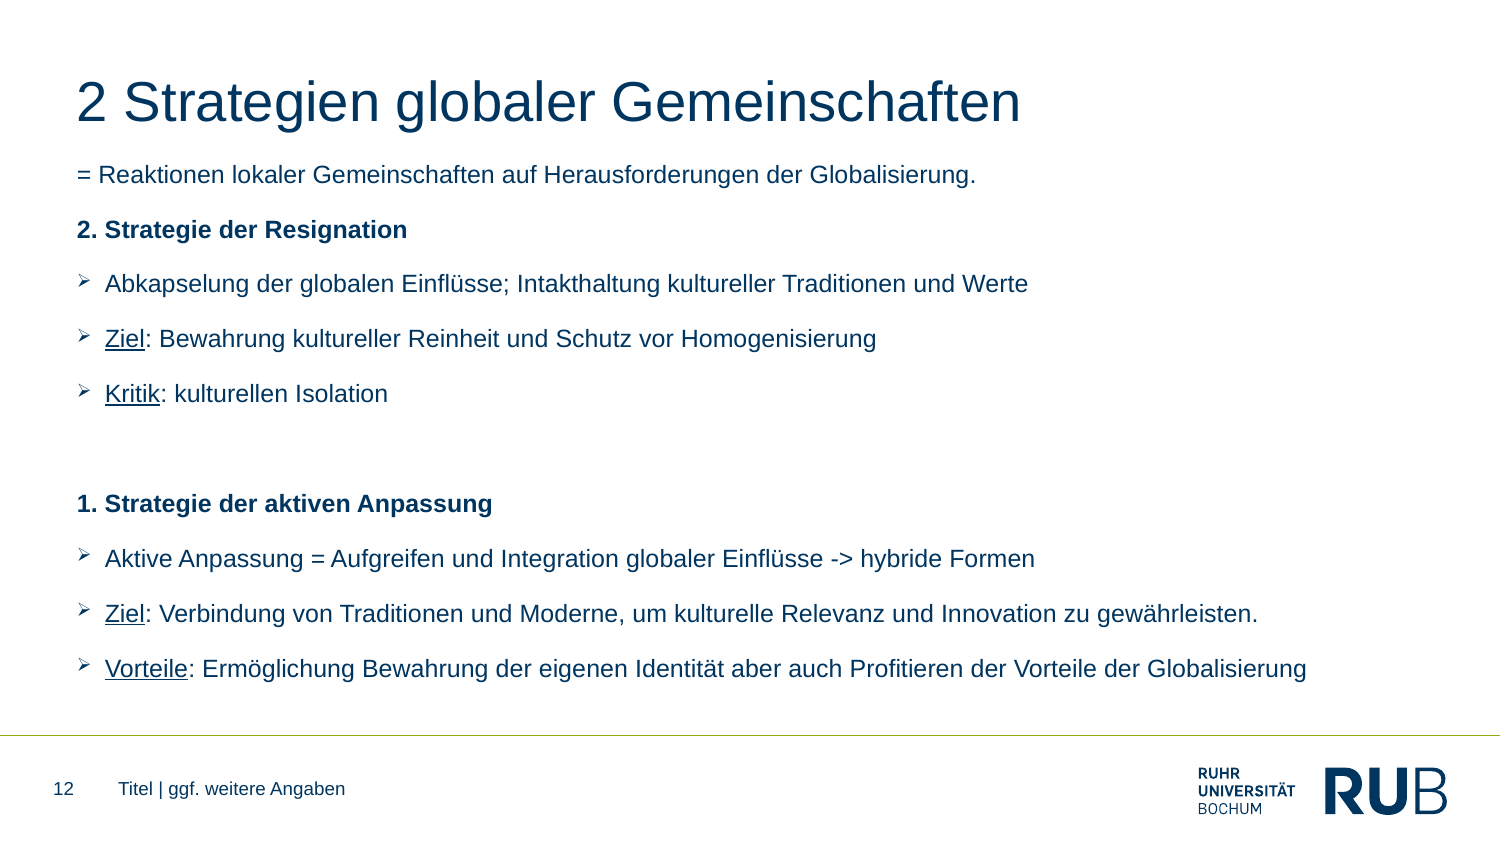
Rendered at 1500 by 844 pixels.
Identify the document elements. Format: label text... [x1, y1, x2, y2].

title 2 Strategien globaler Gemeinschaften [76, 64, 1317, 142]
list = Reaktionen lokaler Gemeinschaften auf Herausforderungen der Globalisierung. 2. Strategie der Resignation Abkapselung der globalen Einflüsse; Intakthaltung kultureller Traditionen und Werte Ziel: Bewahrung kultureller Reinheit und Schutz vor Homogenisierung Kritik: kulturellen Isolation 1. Strategie der aktiven Anpassung Aktive Anpassung = Aufgreifen und Integration globaler Einflüsse -> hybride Formen Ziel: Verbindung von Traditionen und Moderne, um kulturelle Relevanz und Innovation zu gewährleisten. Vorteile: Ermöglichung Bewahrung der eigenen Identität aber auch Profitieren der Vorteile der Globalisierung [76, 150, 1317, 735]
footer Titel | ggf. weitere Angaben [118, 779, 1152, 798]
slide_number 12 [53, 779, 95, 798]
